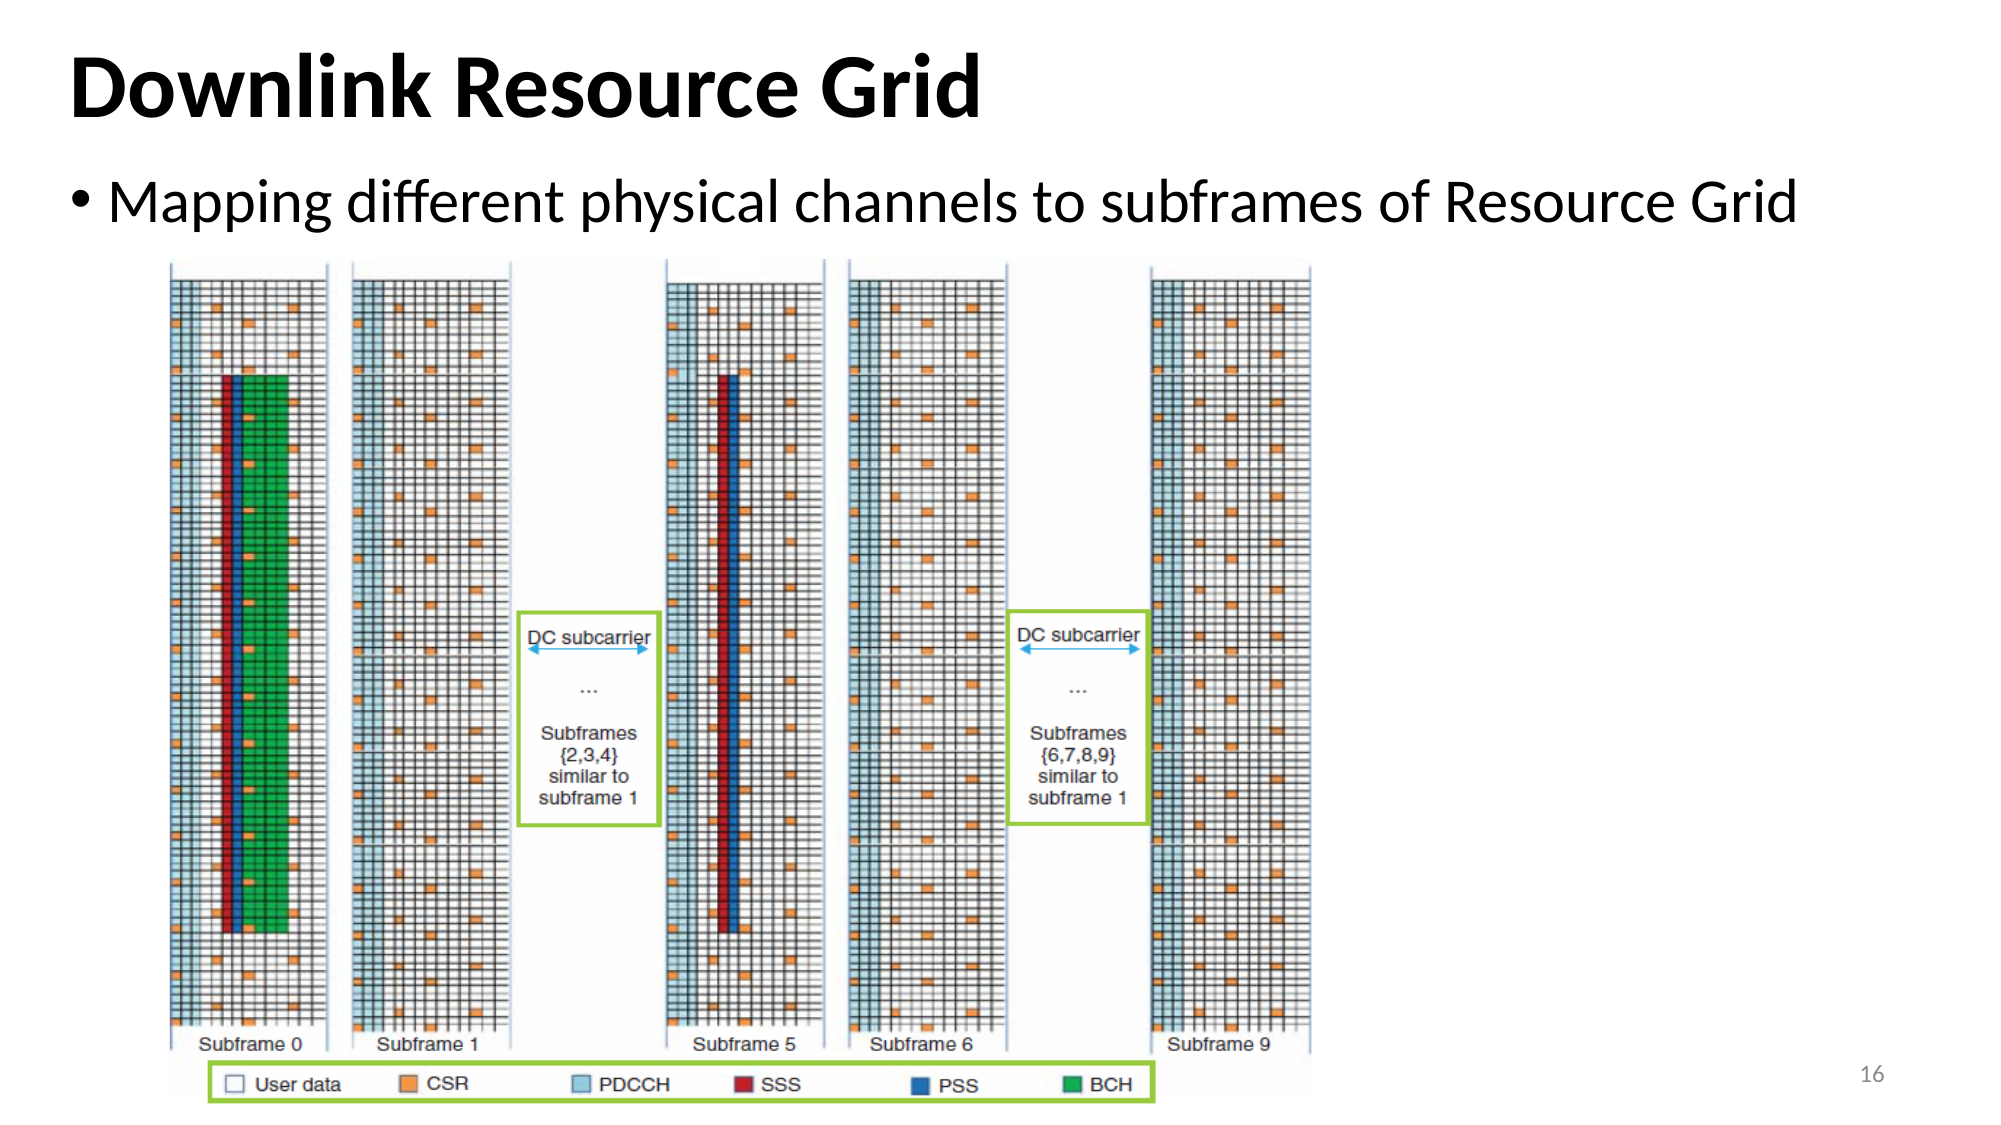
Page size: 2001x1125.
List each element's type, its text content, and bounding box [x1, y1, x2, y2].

picture [125, 243, 1364, 1117]
title Downlink Resource Grid [55, 14, 1964, 161]
text_box Mapping different physical channels to subframes of Resource Grid [55, 160, 1910, 917]
